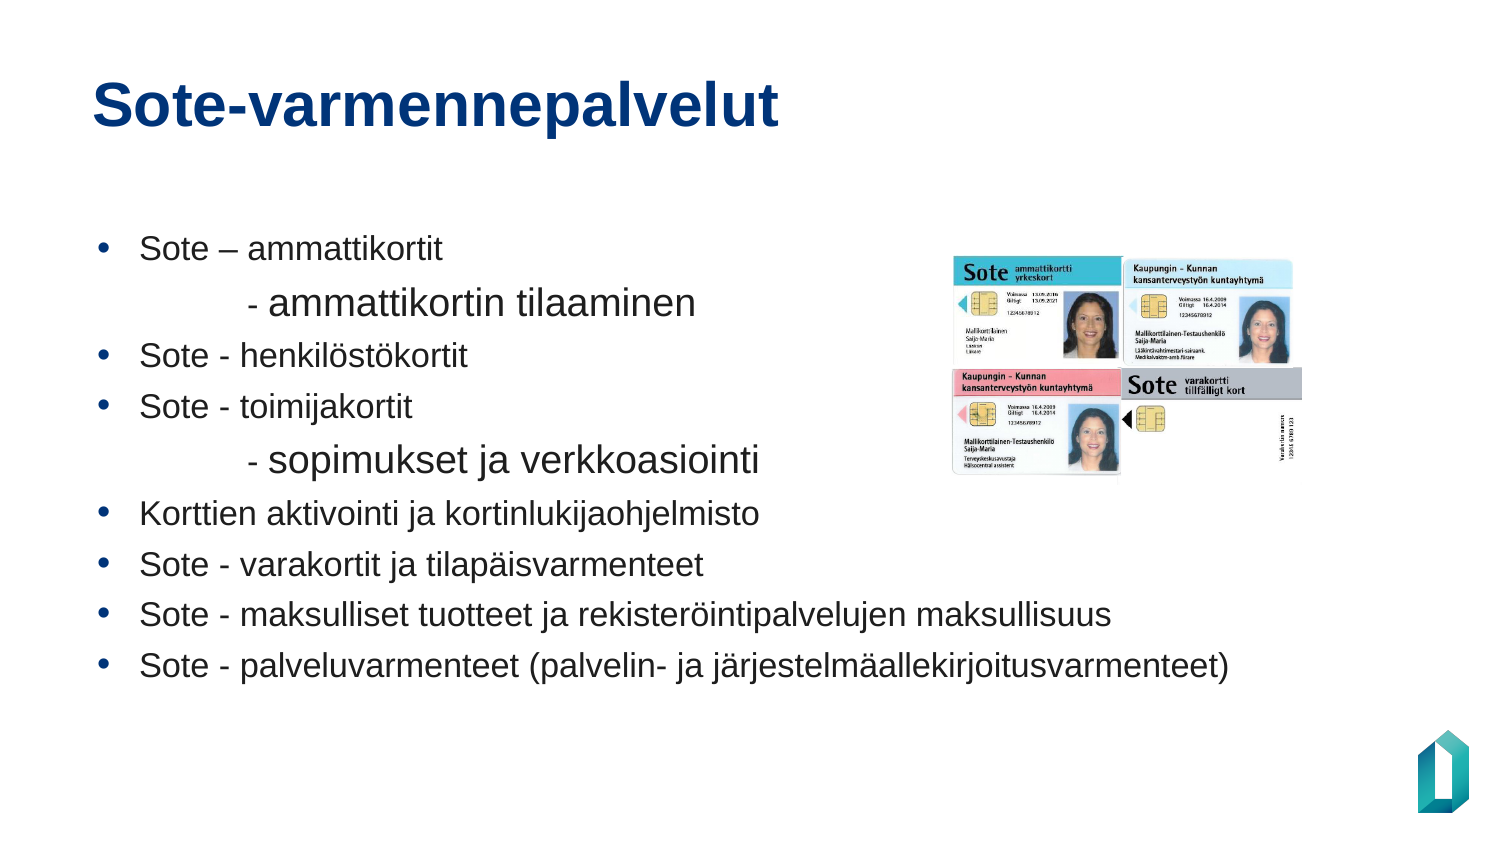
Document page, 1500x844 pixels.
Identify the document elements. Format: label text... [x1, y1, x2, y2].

title Sote-varmennepalvelut [77, 28, 1425, 147]
list Sote – ammattikortit - ammattikortin tilaaminen Sote - henkilöstökortit Sote - toimijakortit - sopimukset ja verkkoasiointi Korttien aktivointi ja kortinlukijaohjelmisto Sote - varakortit ja tilapäisvarmenteet Sote - maksulliset tuotteet ja rekisteröintipalvelujen maksullisuus Sote - palveluvarmenteet (palvelin- ja järjestelmäallekirjoitusvarmenteet) [82, 168, 1451, 771]
picture [951, 255, 1302, 486]
picture [1418, 730, 1469, 813]
